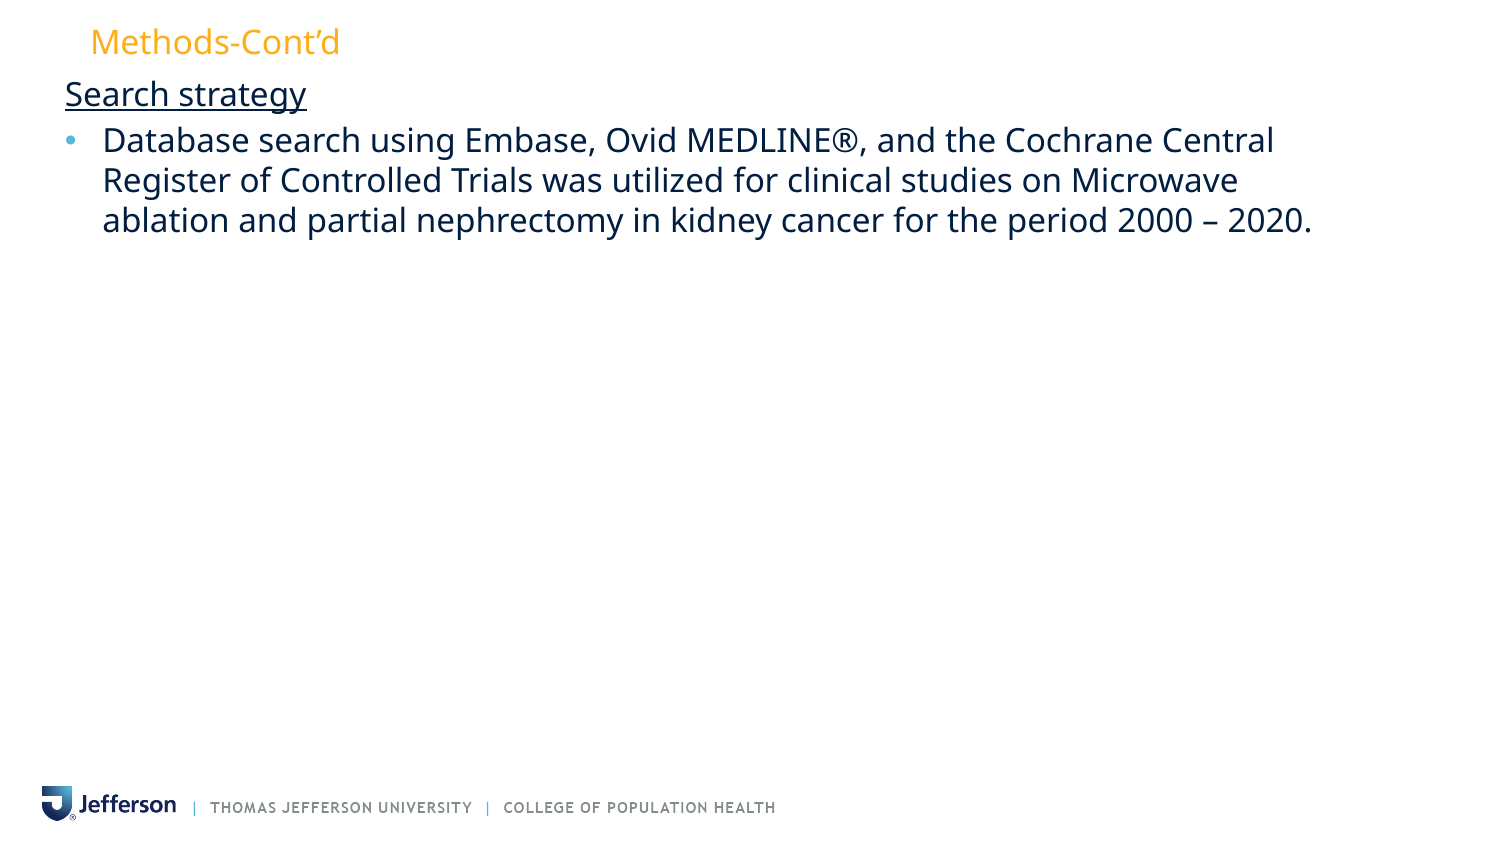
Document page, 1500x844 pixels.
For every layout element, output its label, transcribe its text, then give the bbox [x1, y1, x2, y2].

picture [0, 770, 1500, 844]
list Search strategy Database search using Embase, Ovid MEDLINE®, and the Cochrane Central Register of Controlled Trials was utilized for clinical studies on Microwave ablation and partial nephrectomy in kidney cancer for the period 2000 – 2020. [30, 65, 1381, 775]
title Methods-Cont’d [75, 13, 1425, 110]
